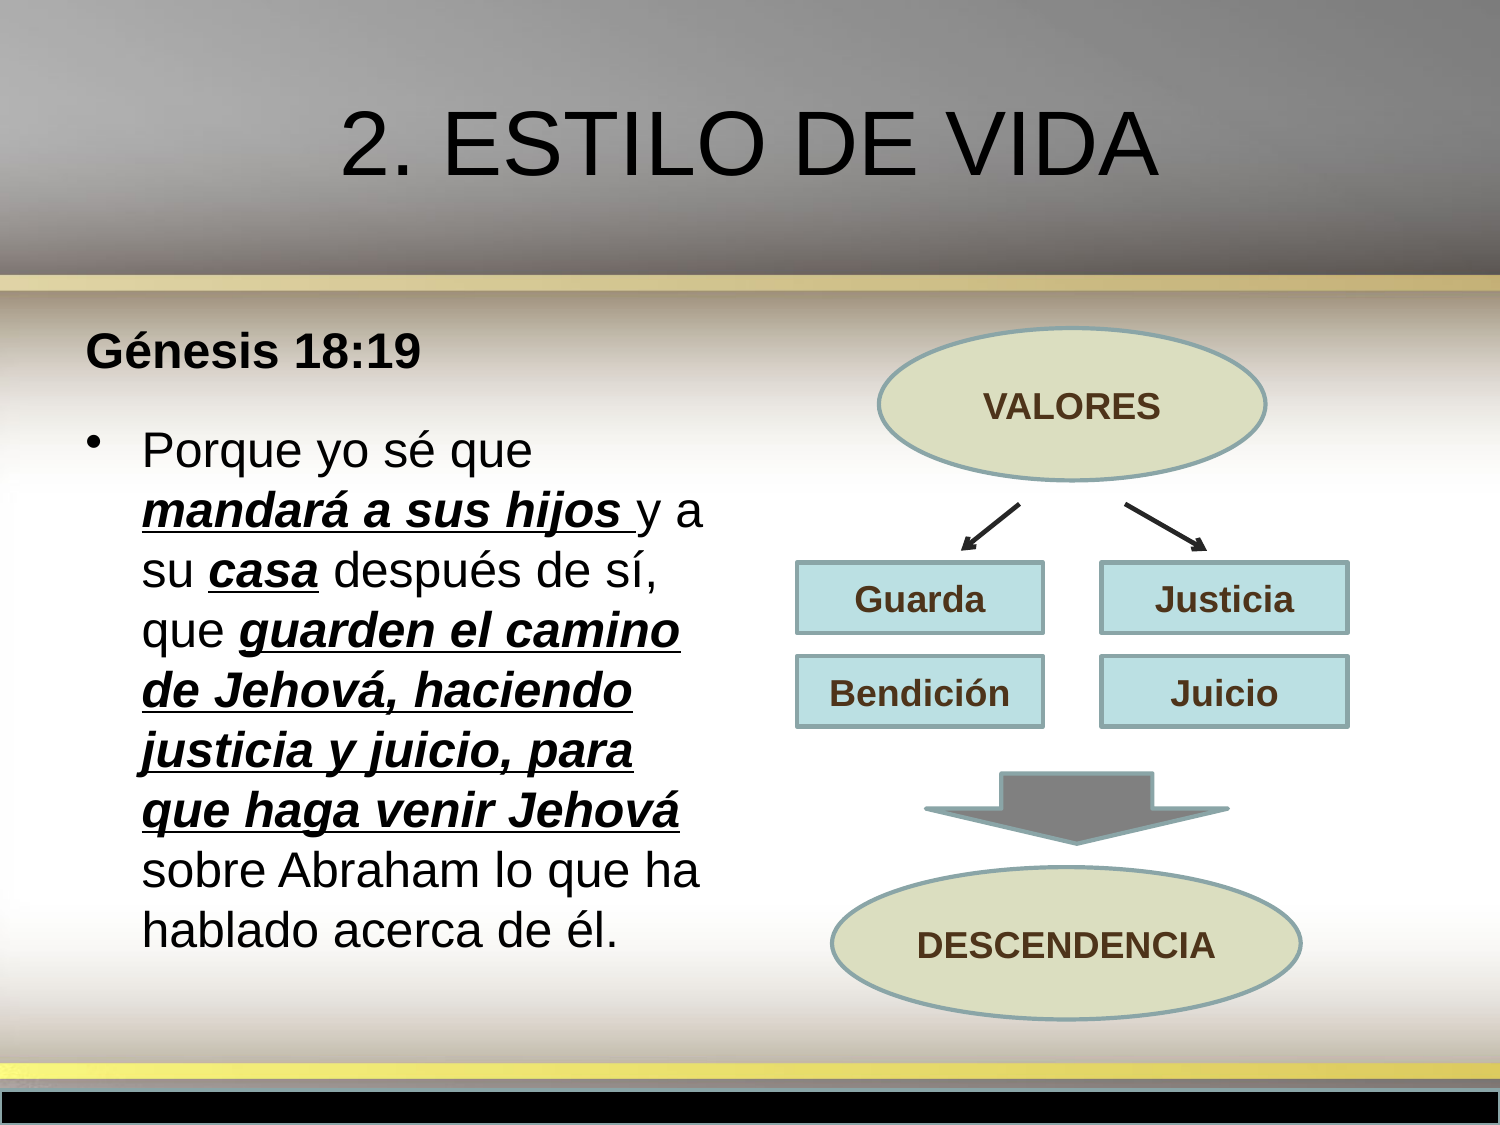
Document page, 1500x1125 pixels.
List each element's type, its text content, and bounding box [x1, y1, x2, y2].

picture [0, 0, 1500, 1088]
title 2. ESTILO DE VIDA [74, 44, 1426, 233]
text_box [1124, 503, 1208, 551]
text_box Justicia [1099, 560, 1350, 635]
text_box [923, 771, 1231, 846]
list Porque yo sé que mandará a sus hijos y a su casa después de sí, que guarden el camino de Jehová, haciendo justicia y juicio, para que haga venir Jehová sobre Abraham lo que ha hablado acerca de él. [70, 409, 734, 1059]
text_box DESCENDENCIA [829, 865, 1303, 1022]
text_box Bendición [795, 654, 1045, 729]
text_box Guarda [795, 560, 1045, 635]
list Génesis 18:19 [70, 280, 734, 387]
text_box VALORES [876, 325, 1268, 483]
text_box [960, 503, 1020, 551]
text_box Juicio [1099, 654, 1350, 729]
text_box [0, 1088, 1500, 1125]
